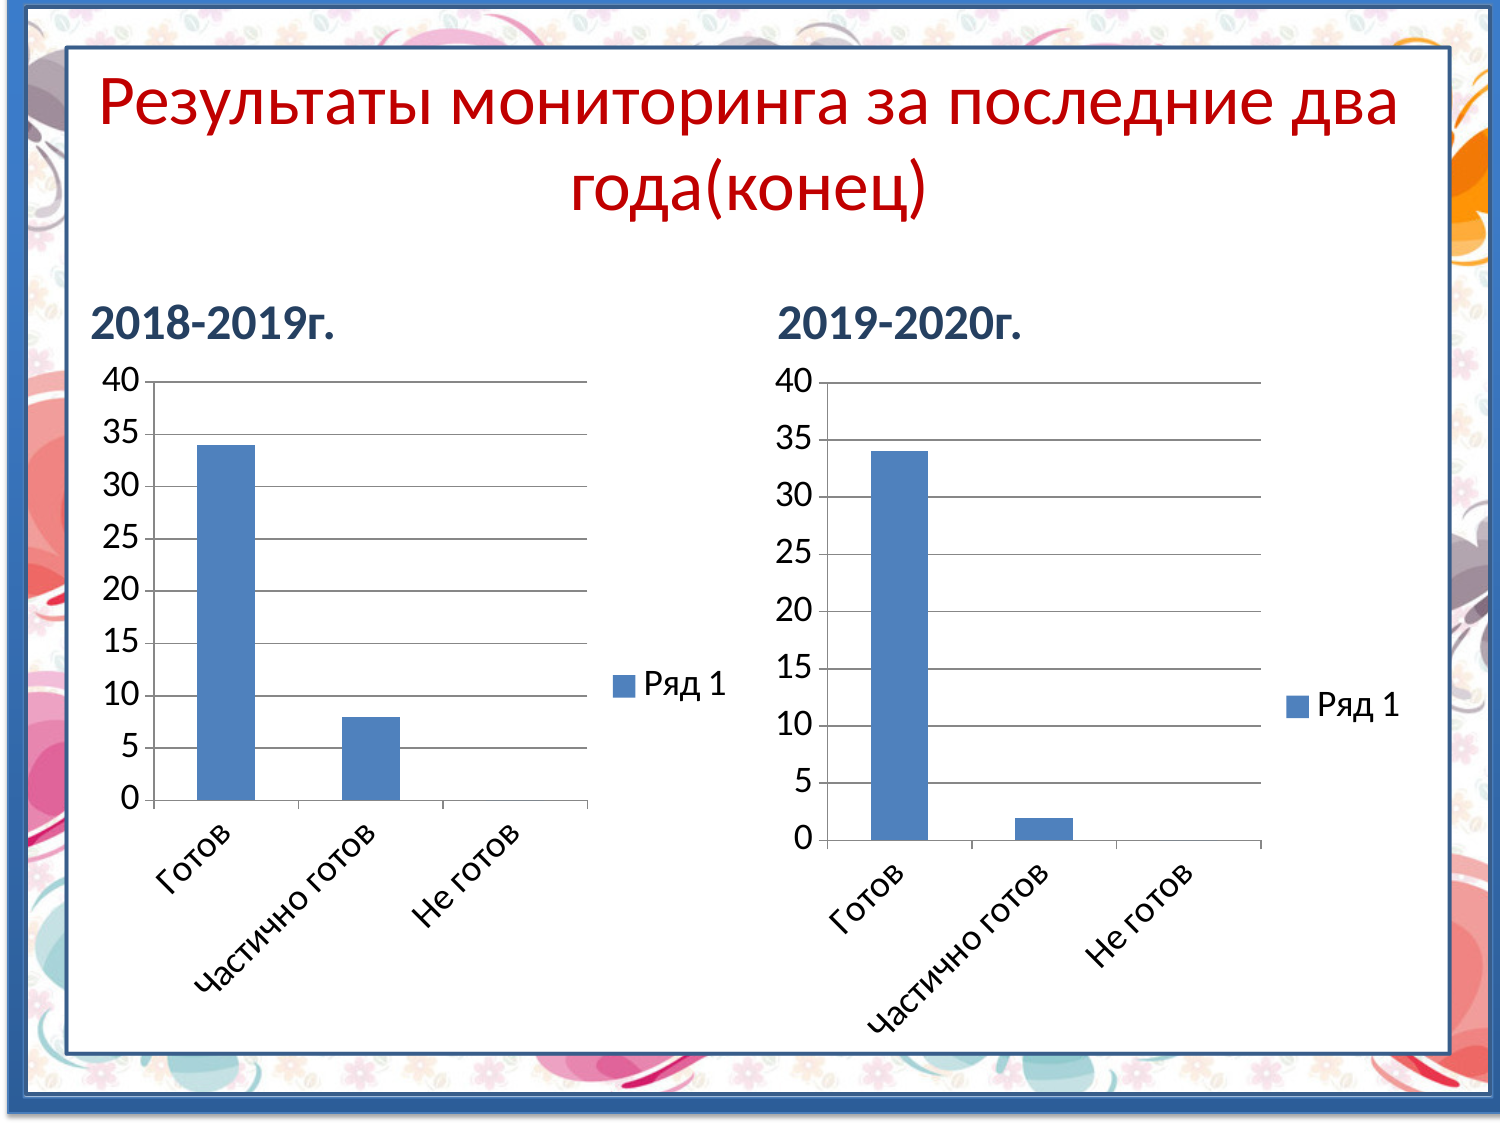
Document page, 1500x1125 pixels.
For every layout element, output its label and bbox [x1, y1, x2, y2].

chart [761, 349, 1426, 1065]
picture [0, 0, 1500, 1125]
chart [88, 349, 752, 1024]
